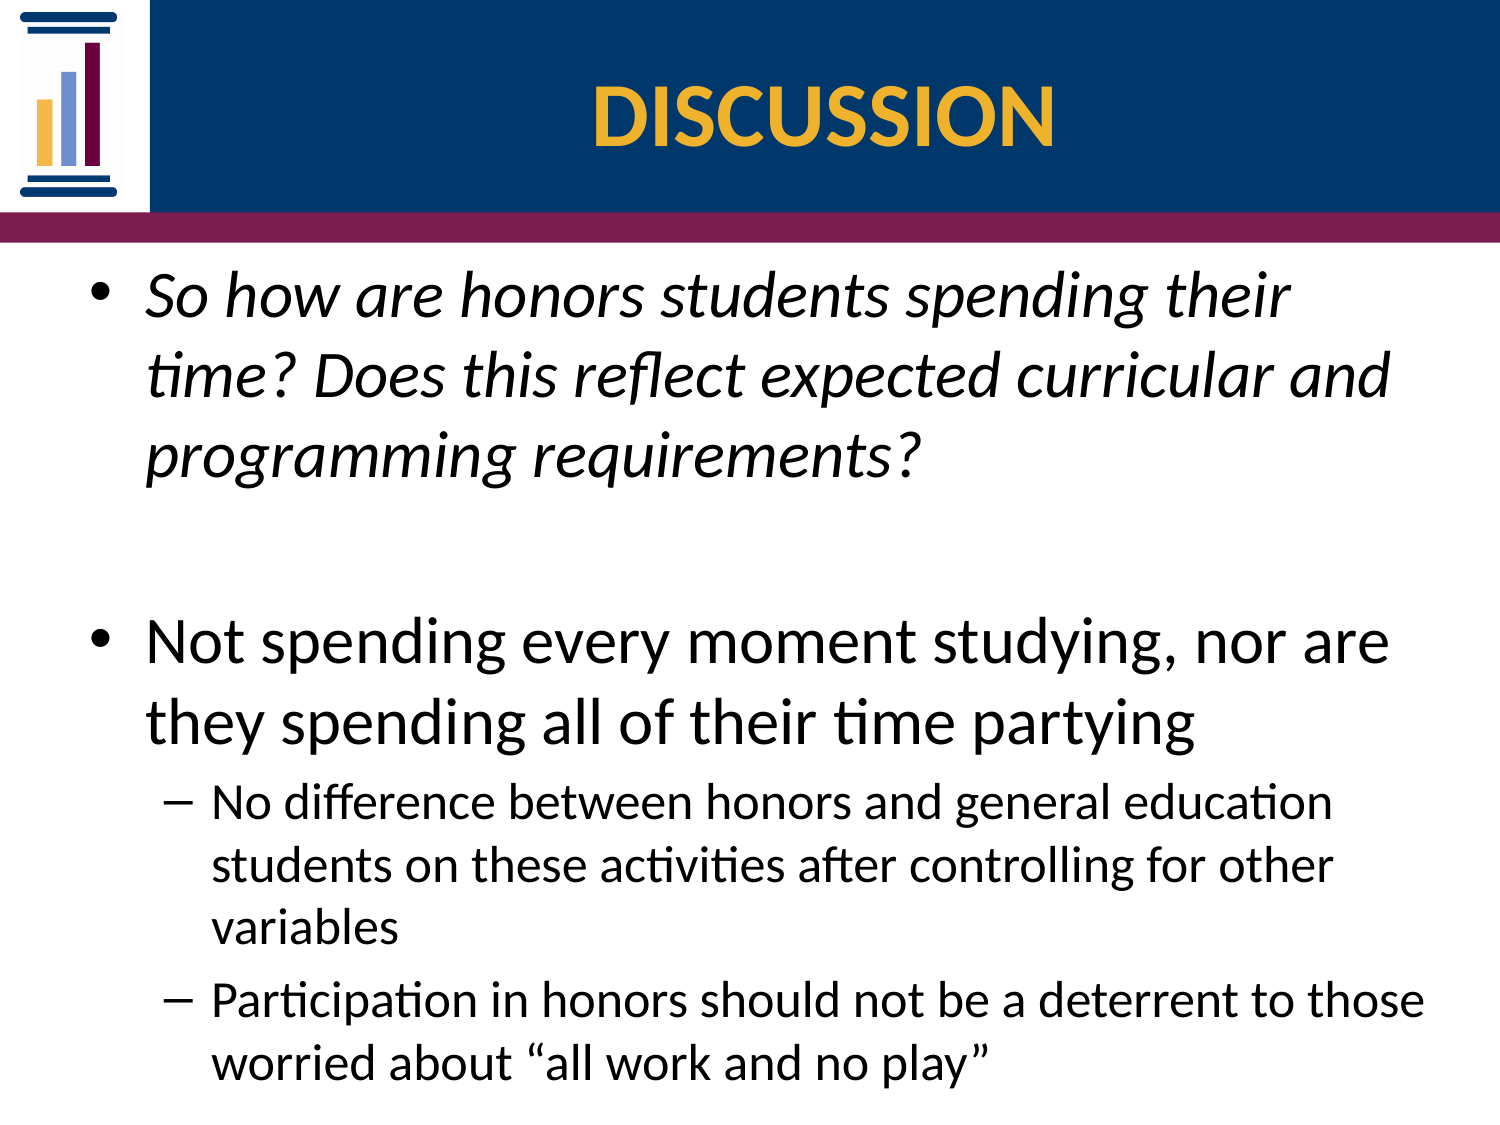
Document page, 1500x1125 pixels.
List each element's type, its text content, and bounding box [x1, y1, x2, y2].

text_box [0, 212, 1500, 243]
picture [20, 12, 122, 201]
list So how are honors students spending their time? Does this reflect expected curricular and programming requirements? Not spending every moment studying, nor are they spending all of their time partying No difference between honors and general education students on these activities after controlling for other variables Participation in honors should not be a deterrent to those worried about “all work and no play” [74, 242, 1462, 1125]
text_box DISCUSSION [148, 0, 1500, 212]
